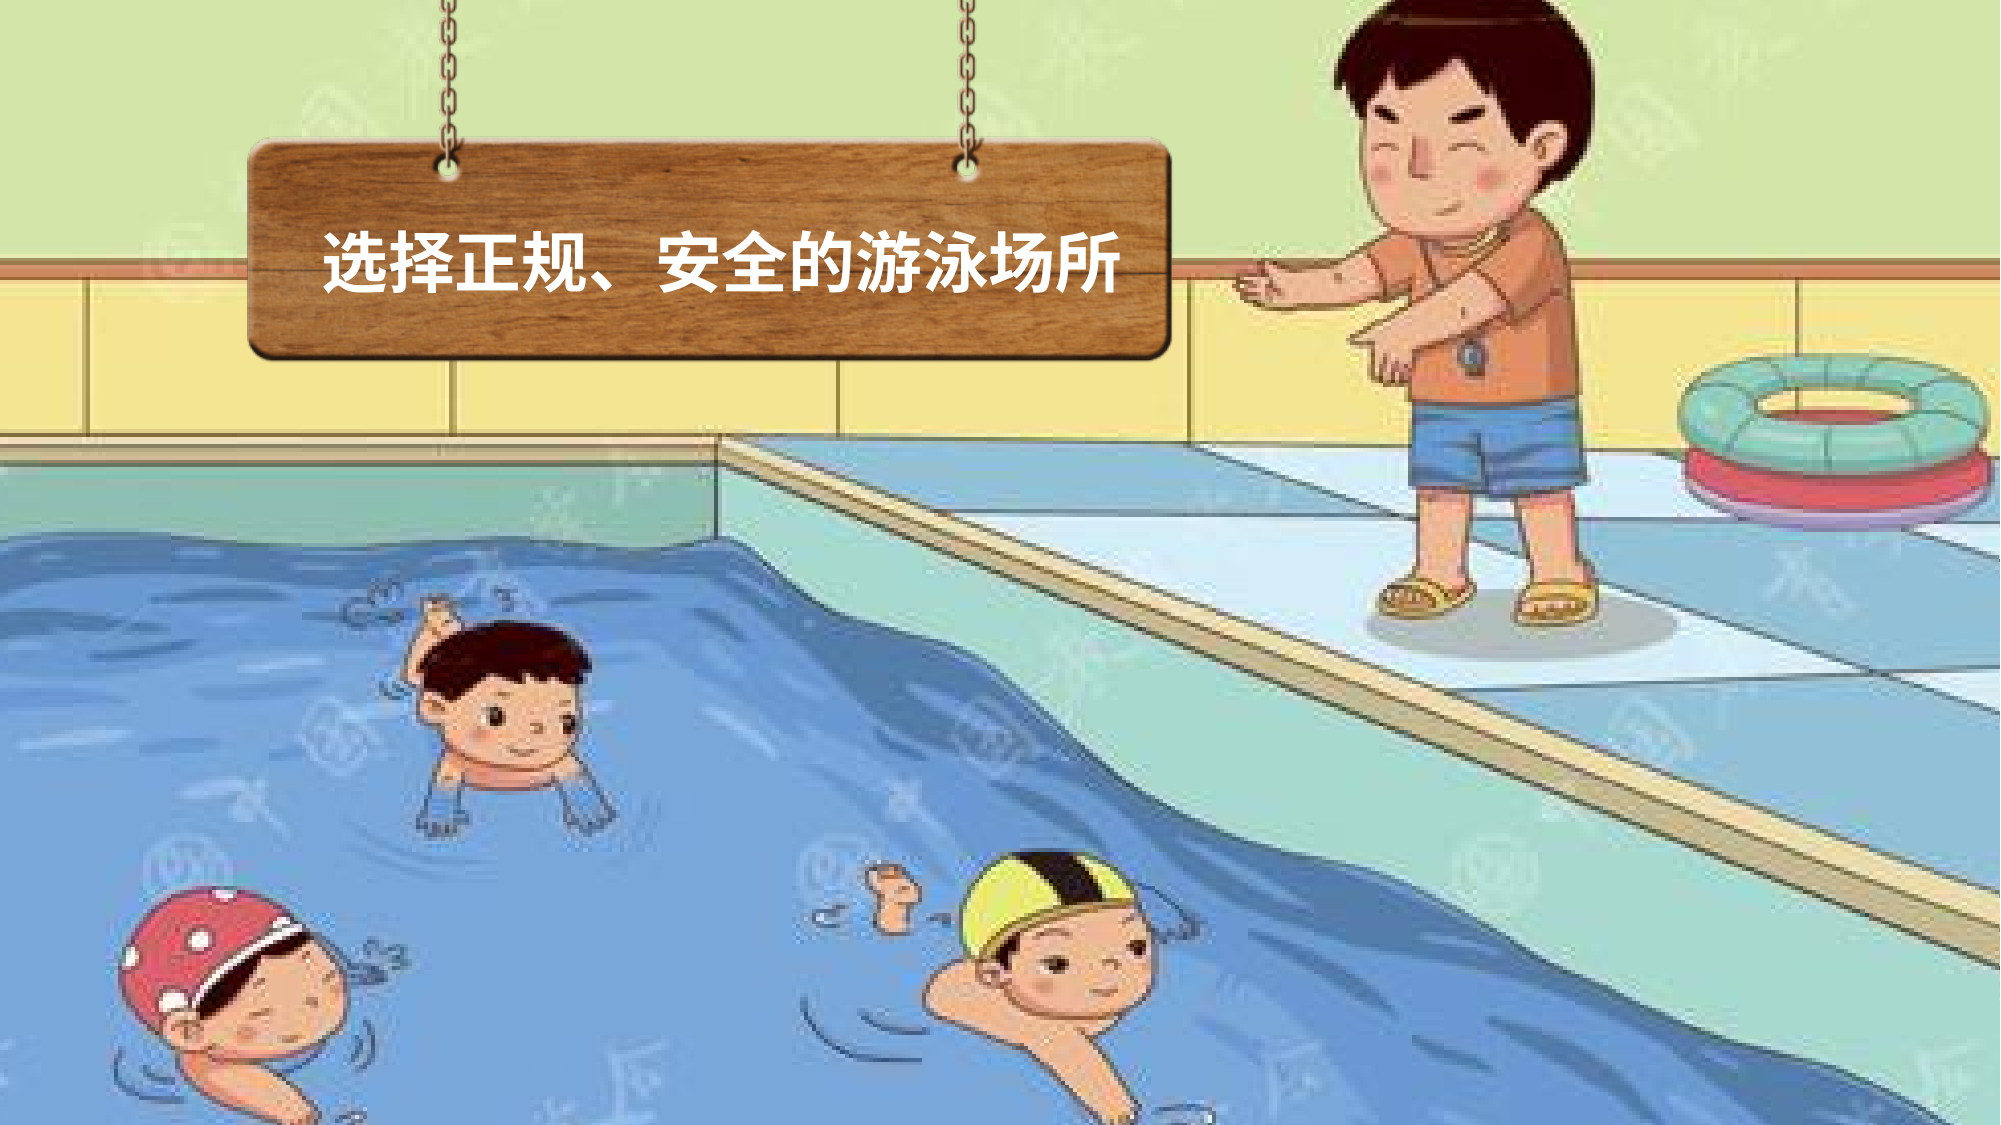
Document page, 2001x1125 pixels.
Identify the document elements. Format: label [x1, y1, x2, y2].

text_box [210, 0, 1205, 395]
picture [0, 0, 2000, 1125]
